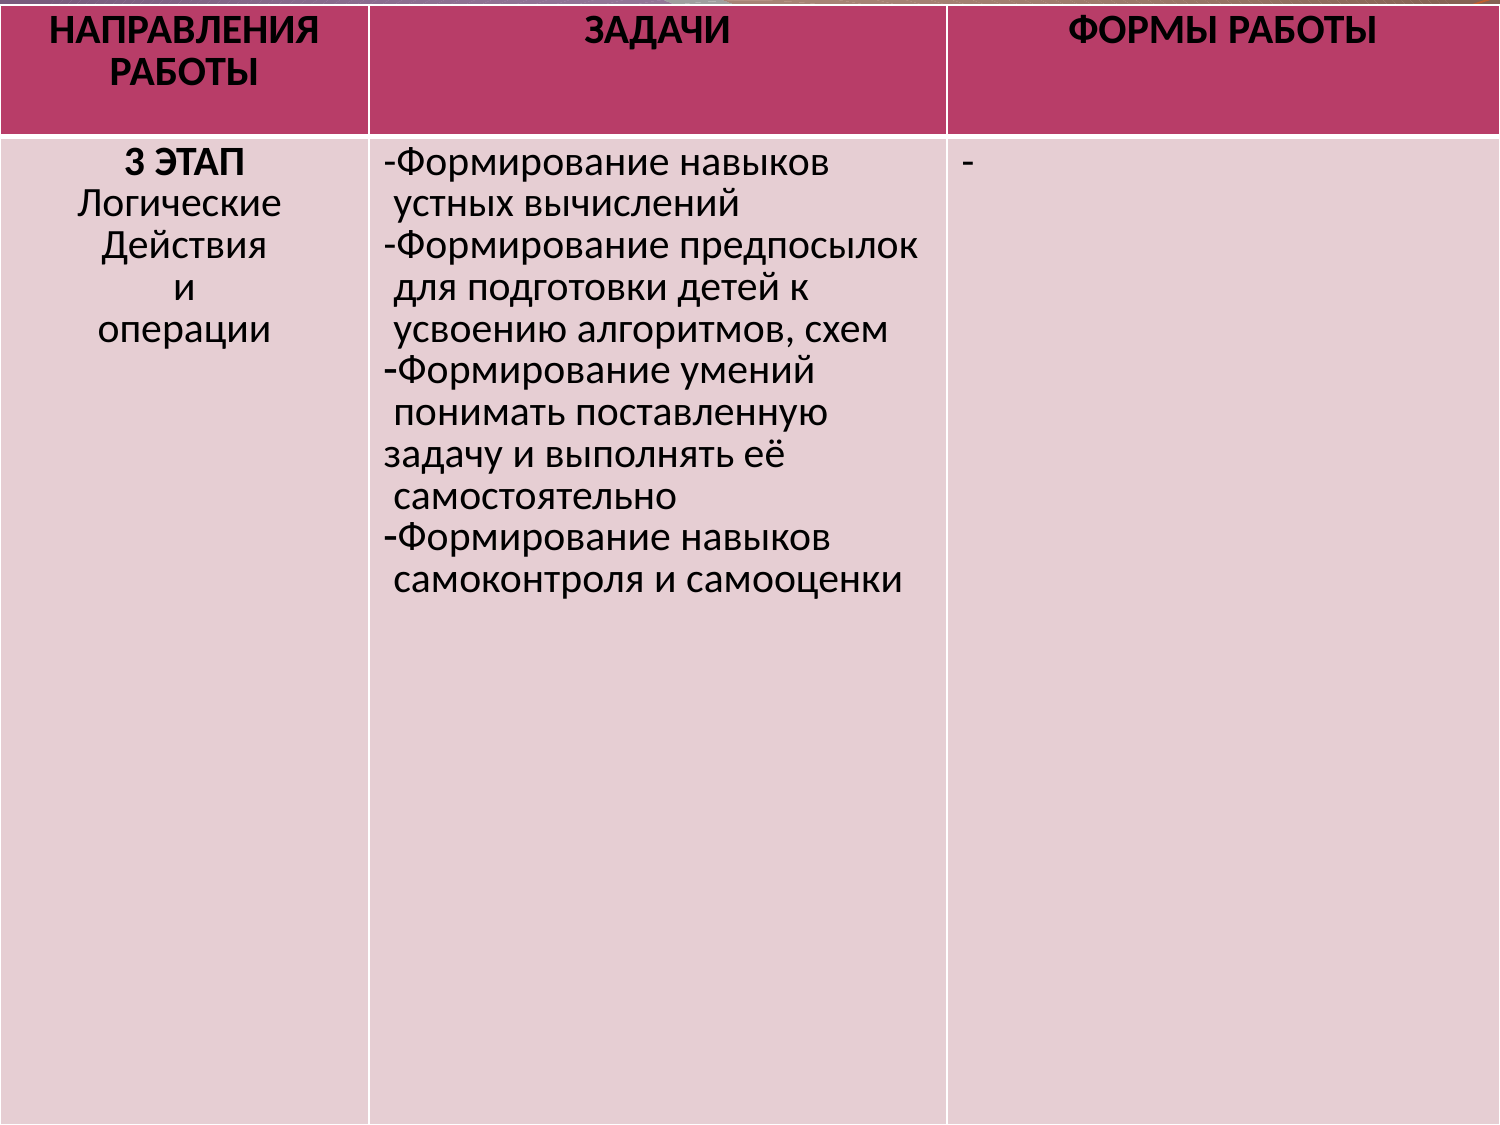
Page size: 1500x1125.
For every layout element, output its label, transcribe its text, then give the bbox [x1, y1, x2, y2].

table_cell -Формирование навыков устных вычислений -Формирование предпосылок для подготовки детей к усвоению алгоритмов, схем Формирование умений понимать поставленную задачу и выполнять её самостоятельно Формирование навыков самоконтроля и самооценки [370, 139, 946, 1124]
table_cell - [948, 139, 1499, 1124]
table_header ЗАДАЧИ [370, 6, 946, 134]
table_header ФОРМЫ РАБОТЫ [948, 6, 1499, 134]
table_cell 3 ЭТАП Логические Действия и операции [1, 139, 368, 1124]
table_header НАПРАВЛЕНИЯ РАБОТЫ [1, 6, 368, 134]
